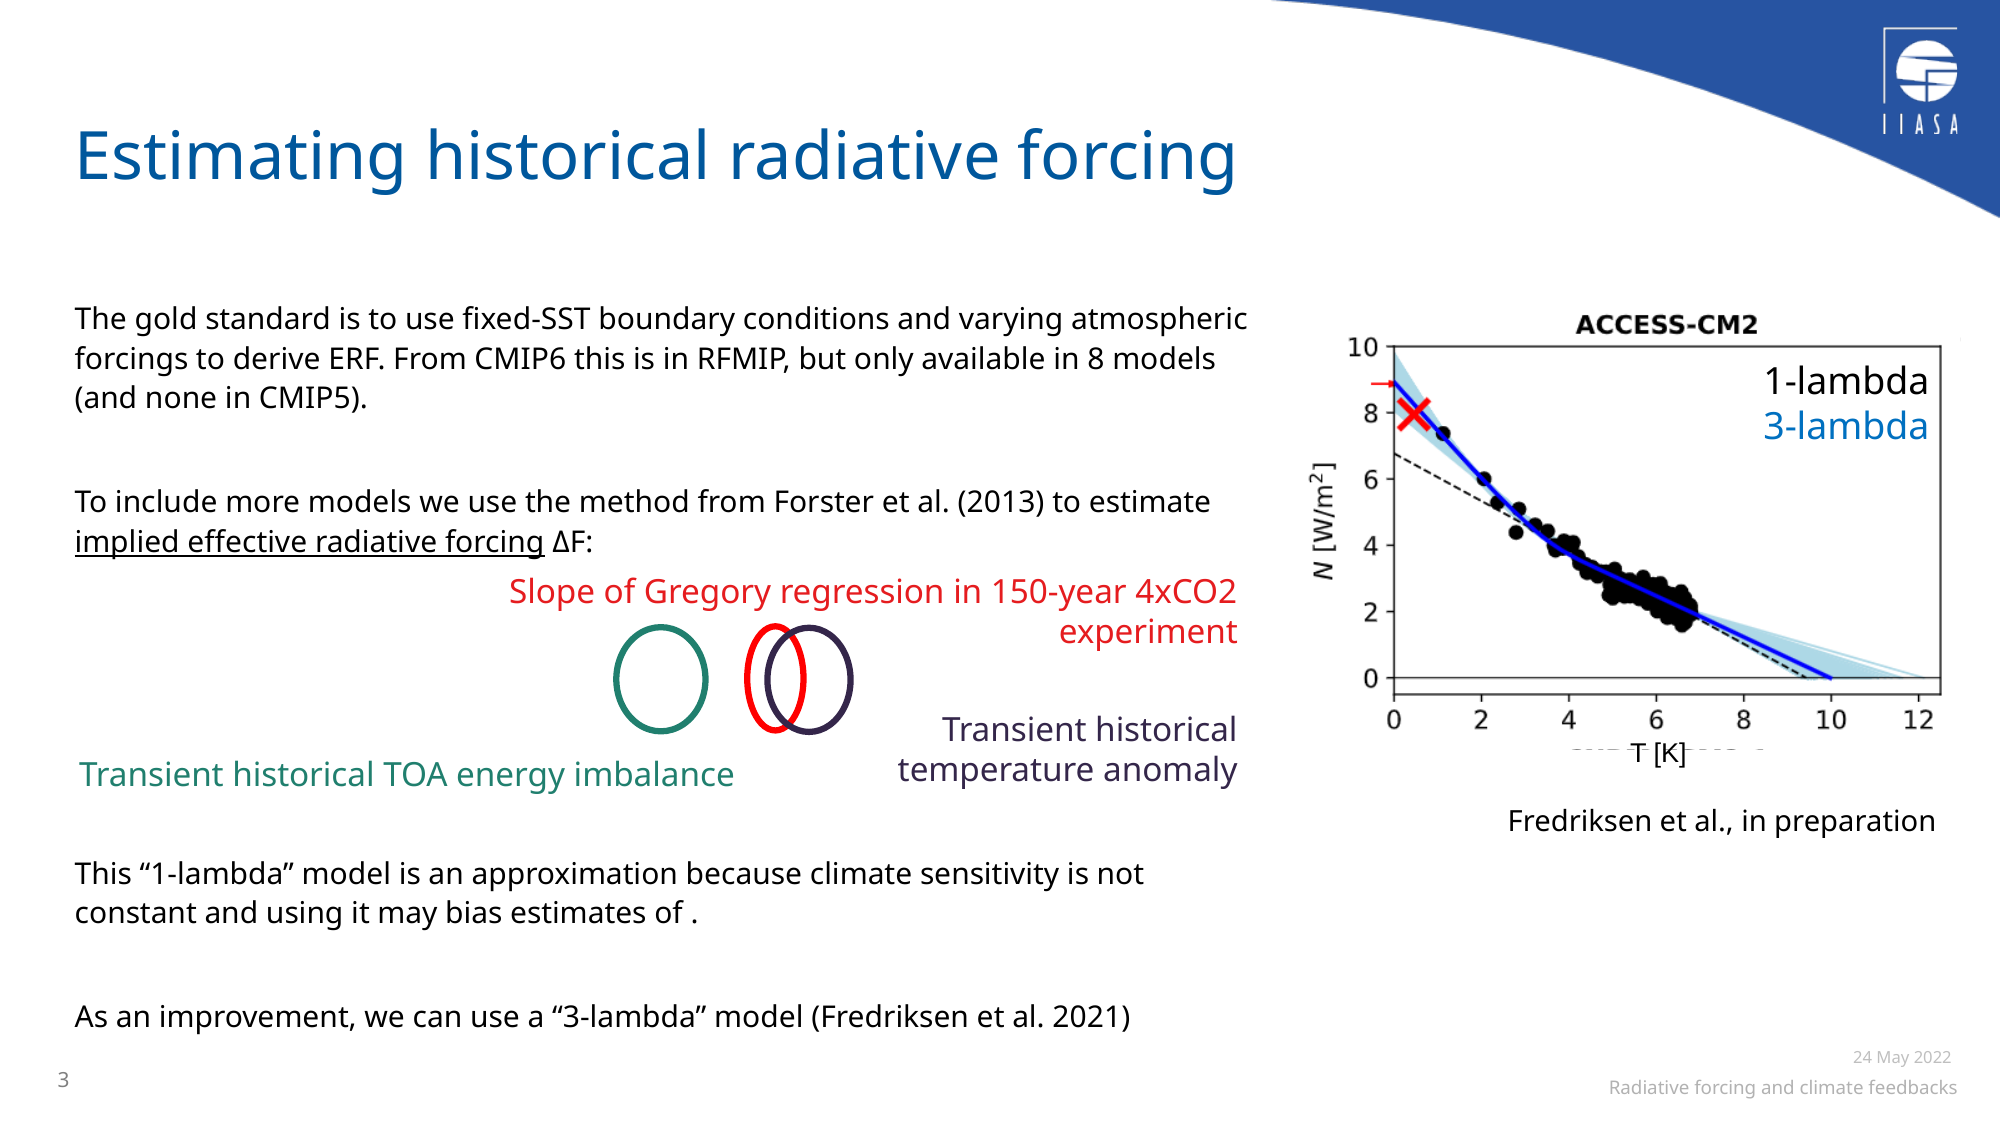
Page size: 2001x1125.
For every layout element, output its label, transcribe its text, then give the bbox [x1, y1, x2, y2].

text_box [746, 657, 788, 732]
text_box Transient historical TOA energy imbalance [64, 745, 887, 801]
title Estimating historical radiative forcing [59, 59, 1863, 257]
text_box T [K] [1615, 750, 1702, 775]
text_box Fredriksen et al., in preparation [1492, 794, 1952, 845]
slide_number 3 [42, 1042, 493, 1102]
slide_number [467, 1045, 1958, 1068]
text_box [615, 626, 707, 733]
picture [0, 0, 2000, 1125]
text_box Transient historical temperature anomaly [870, 701, 1253, 796]
footer Radiative forcing and climate feedbacks [444, 1068, 1970, 1109]
text_box Slope of Gregory regression in 150-year 4xCO2 experiment [307, 562, 1253, 657]
text_box [766, 626, 852, 733]
